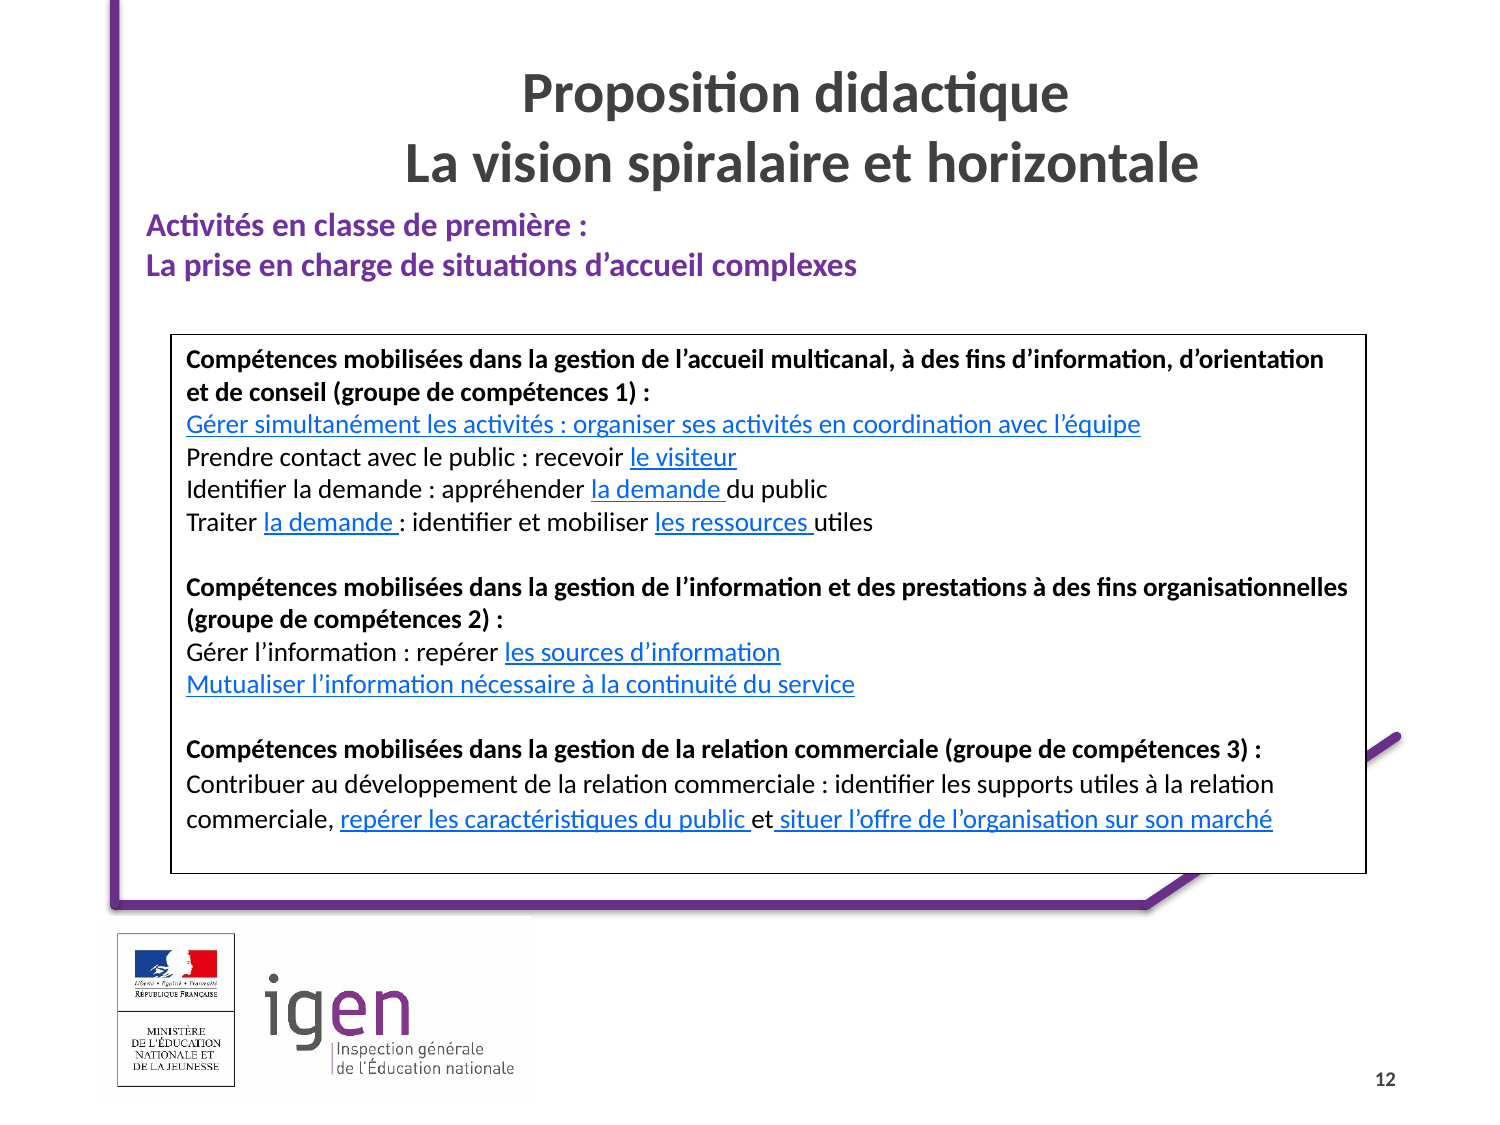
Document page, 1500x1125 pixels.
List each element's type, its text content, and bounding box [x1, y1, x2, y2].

text_box Activités en classe de première : La prise en charge de situations d’accueil complexes [131, 196, 1254, 291]
picture [100, 916, 531, 1103]
text_box Compétences mobilisées dans la gestion de l’accueil multicanal, à des fins d’information, d’orientation et de conseil (groupe de compétences 1) : Gérer simultanément les activités : organiser ses activités en coordination avec l’équipe Prendre contact avec le public : recevoir le visiteur Identifier la demande : appréhender la demande du public Traiter la demande : identifier et mobiliser les ressources utiles Compétences mobilisées dans la gestion de l’information et des prestations à des fins organisationnelles (groupe de compétences 2) : Gérer l’information : repérer les sources d’information Mutualiser l’information nécessaire à la continuité du service Compétences mobilisées dans la gestion de la relation commerciale (groupe de compétences 3) : Contribuer au développement de la relation commerciale : identifier les supports utiles à la relation commerciale, repérer les caractéristiques du public et situer l’offre de l’organisation sur son marché [171, 334, 1367, 874]
text_box [131, 185, 1485, 922]
slide_number 12 [1344, 1048, 1411, 1109]
text_box Proposition didactique La vision spiralaire et horizontale [147, 46, 1459, 870]
